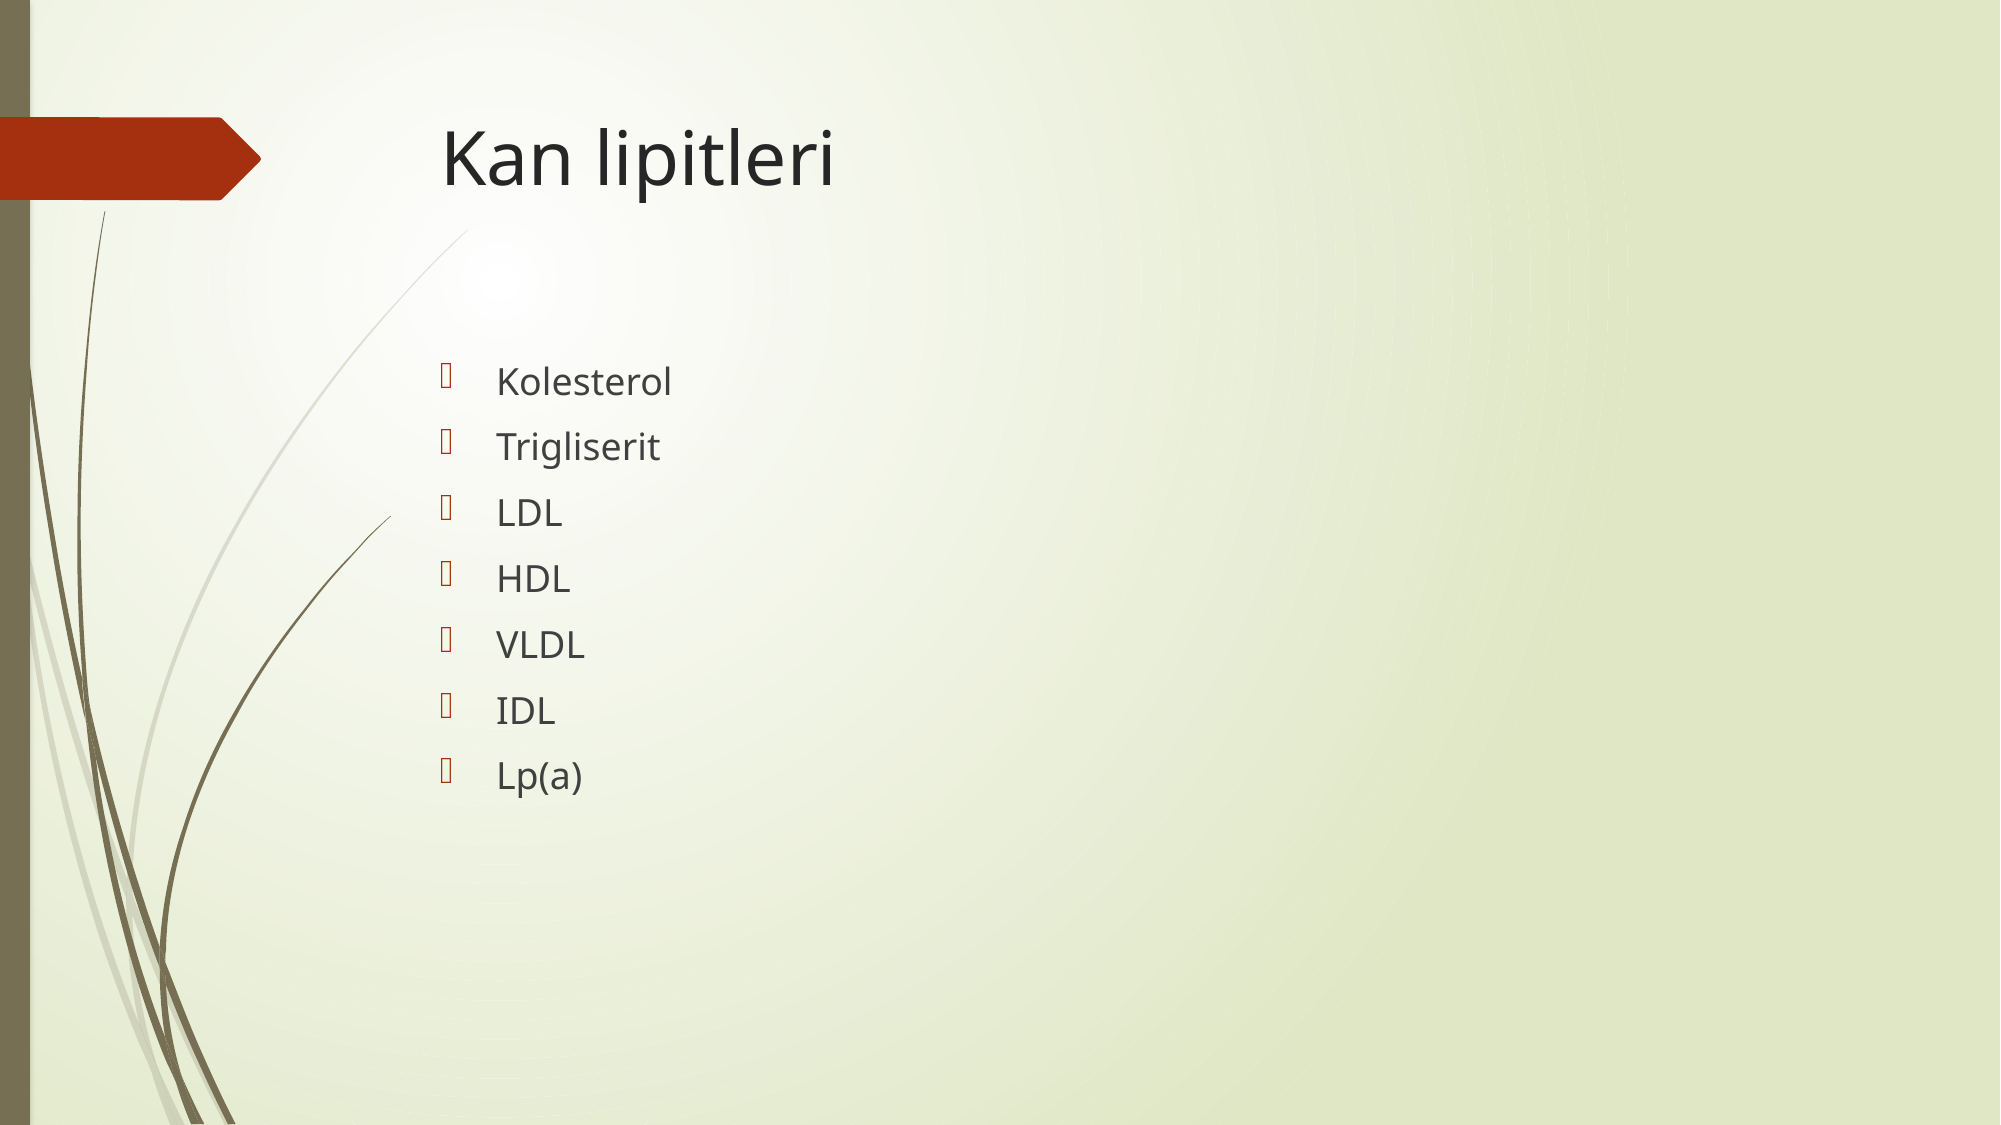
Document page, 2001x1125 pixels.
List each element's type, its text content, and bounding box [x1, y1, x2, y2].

title Kan lipitleri [425, 102, 1888, 313]
list Kolesterol Trigliserit LDL HDL VLDL IDL Lp(a) [424, 350, 1888, 970]
